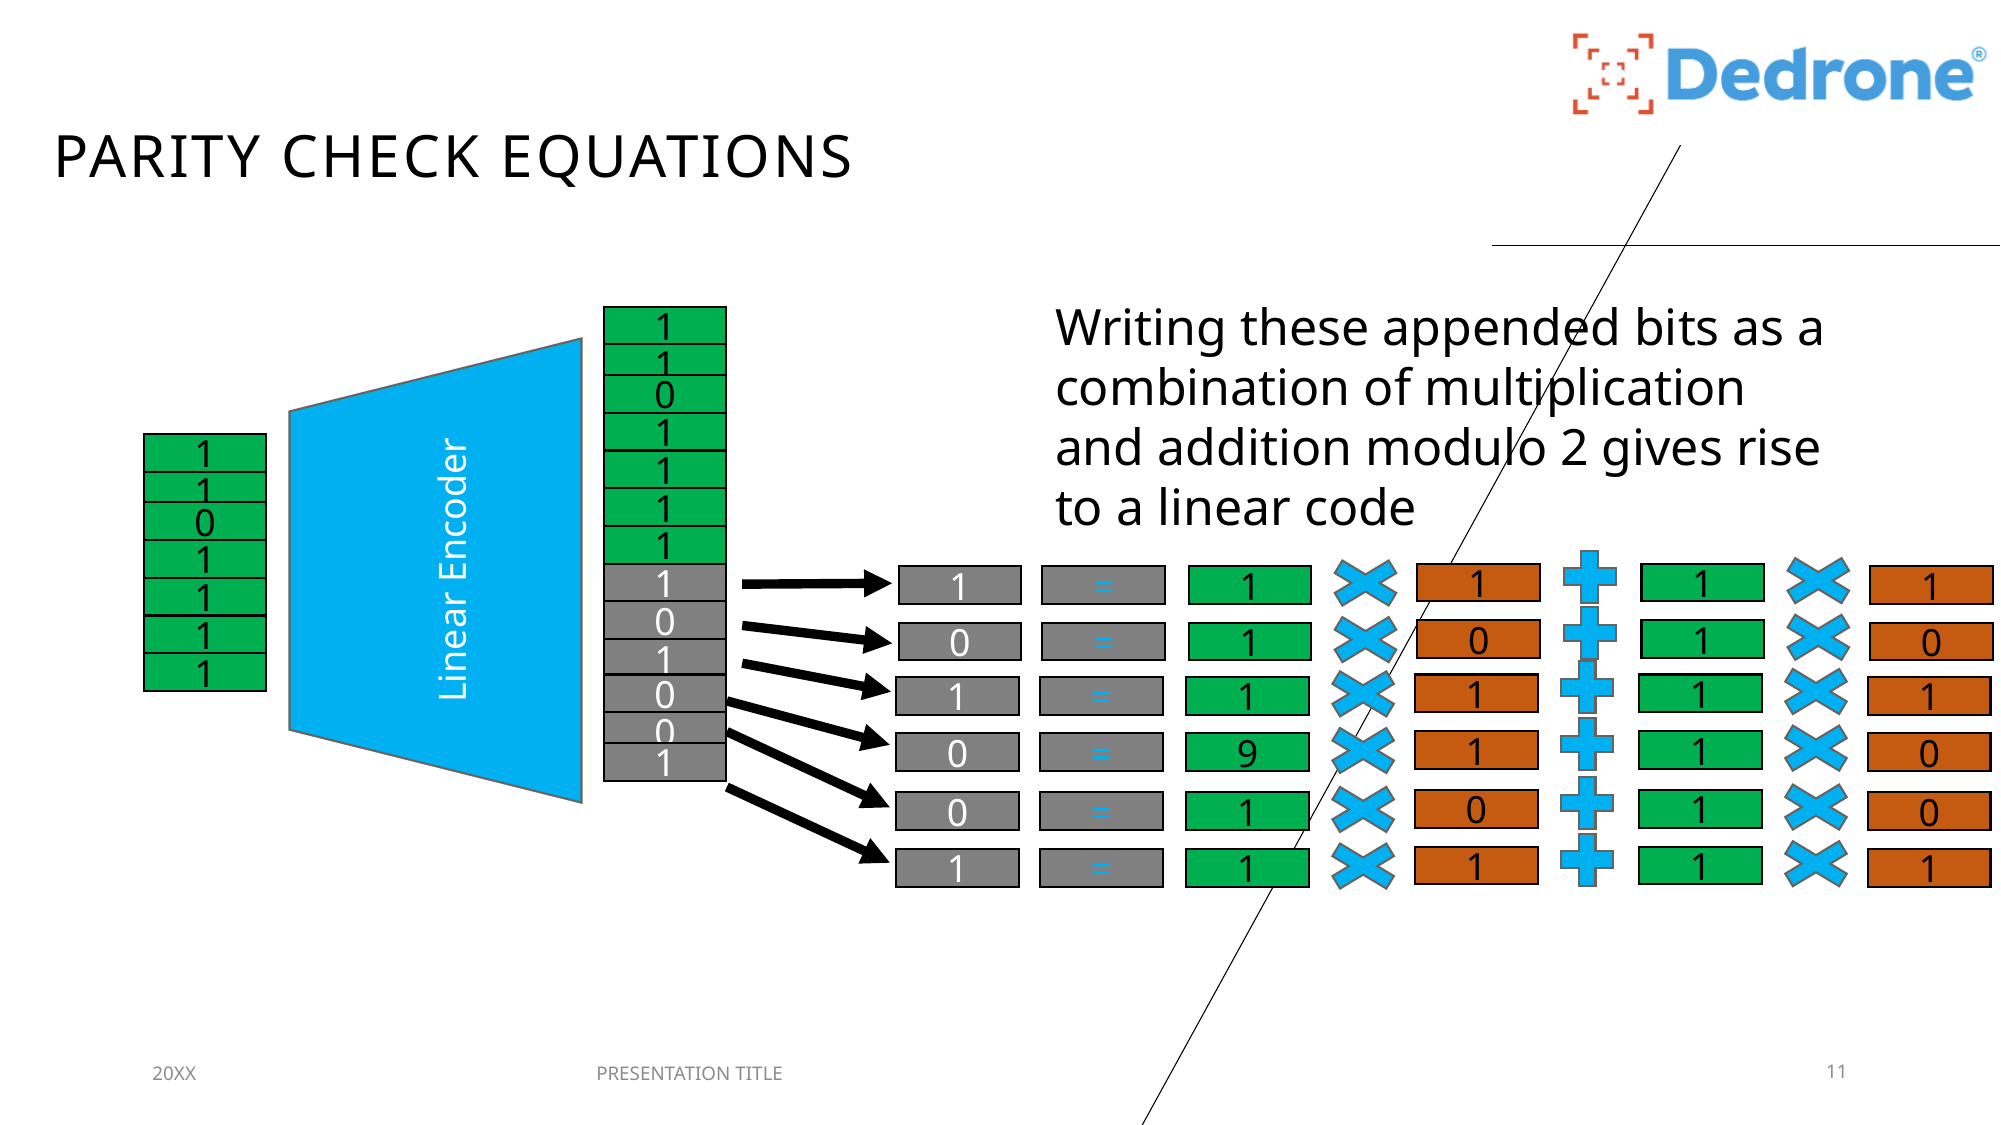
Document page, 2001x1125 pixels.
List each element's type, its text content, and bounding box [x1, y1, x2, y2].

text_box 0 [1414, 789, 1539, 829]
text_box [1333, 615, 1398, 664]
text_box 1 [603, 449, 727, 487]
text_box 1 [603, 306, 727, 343]
text_box 1 [603, 343, 727, 374]
text_box 1 [1414, 673, 1539, 713]
text_box 1 [1867, 848, 1992, 888]
text_box 0 [143, 501, 267, 541]
title Parity Check Equations [38, 0, 878, 198]
text_box [1783, 667, 1849, 716]
text_box 1 [1638, 846, 1763, 885]
text_box 1 [1638, 730, 1763, 770]
text_box 0 [895, 732, 1020, 772]
text_box 1 [143, 471, 267, 501]
text_box [1786, 556, 1851, 605]
text_box 1 [1638, 789, 1763, 829]
text_box [1333, 559, 1398, 607]
text_box [1563, 550, 1617, 604]
text_box 1 [143, 615, 267, 652]
text_box 1 [603, 742, 726, 782]
text_box 1 [1867, 676, 1992, 716]
text_box [1560, 717, 1614, 771]
text_box [1783, 724, 1849, 773]
text_box 1 [1414, 846, 1539, 885]
slide_number 11 [1412, 1042, 1863, 1103]
footer PRESENTATION TITLE [404, 1042, 975, 1103]
text_box [1563, 606, 1617, 660]
text_box 1 [603, 525, 727, 565]
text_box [726, 731, 890, 786]
text_box 0 [1867, 732, 1992, 772]
text_box 1 [895, 676, 1020, 716]
text_box 1 [1869, 565, 1994, 605]
text_box [1560, 660, 1614, 714]
text_box = [1041, 565, 1166, 605]
text_box 1 [1188, 622, 1312, 661]
text_box 1 [1188, 565, 1312, 605]
text_box 1 [603, 414, 727, 449]
text_box 0 [603, 711, 726, 742]
text_box = [1039, 848, 1164, 888]
text_box 1 [603, 565, 727, 600]
text_box 1 [603, 638, 727, 673]
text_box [726, 786, 890, 863]
text_box 1 [1185, 791, 1310, 831]
text_box [1330, 785, 1396, 834]
text_box = [1039, 676, 1164, 716]
text_box [1330, 842, 1396, 891]
text_box 1 [895, 848, 1020, 888]
text_box [1786, 613, 1851, 662]
slide_number 20XX [137, 1042, 338, 1103]
text_box 0 [603, 600, 727, 638]
text_box 1 [1185, 676, 1310, 716]
text_box 1 [143, 541, 267, 577]
text_box 1 [1416, 563, 1541, 602]
picture [1550, 0, 2000, 145]
text_box 0 [1867, 791, 1992, 831]
text_box 1 [1185, 848, 1310, 888]
text_box 1 [143, 577, 267, 615]
text_box [1330, 726, 1396, 775]
text_box 1 [898, 565, 1022, 605]
text_box Writing these appended bits as a combination of multiplication and addition modulo 2 gives rise to a linear code [1040, 287, 1847, 543]
text_box [1783, 839, 1849, 888]
text_box = [1039, 732, 1164, 772]
text_box [1560, 833, 1614, 887]
text_box 1 [1640, 619, 1765, 659]
text_box 0 [603, 673, 727, 711]
text_box 0 [1416, 619, 1541, 659]
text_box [726, 700, 890, 731]
text_box [1783, 783, 1849, 832]
text_box 0 [895, 791, 1020, 831]
text_box 9 [1185, 732, 1310, 772]
text_box 1 [1414, 730, 1539, 770]
text_box 1 [143, 652, 267, 692]
text_box 1 [603, 487, 727, 525]
text_box = [1039, 791, 1164, 831]
text_box 1 [143, 433, 267, 471]
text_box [742, 625, 893, 644]
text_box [742, 663, 891, 692]
text_box [1560, 776, 1614, 830]
text_box 1 [1640, 563, 1765, 602]
text_box [1330, 669, 1396, 718]
text_box 0 [1869, 622, 1994, 661]
text_box = [1041, 622, 1166, 661]
text_box 0 [603, 374, 727, 414]
text_box 1 [1638, 673, 1763, 713]
text_box Linear Encoder [288, 337, 583, 805]
text_box 0 [898, 622, 1022, 661]
